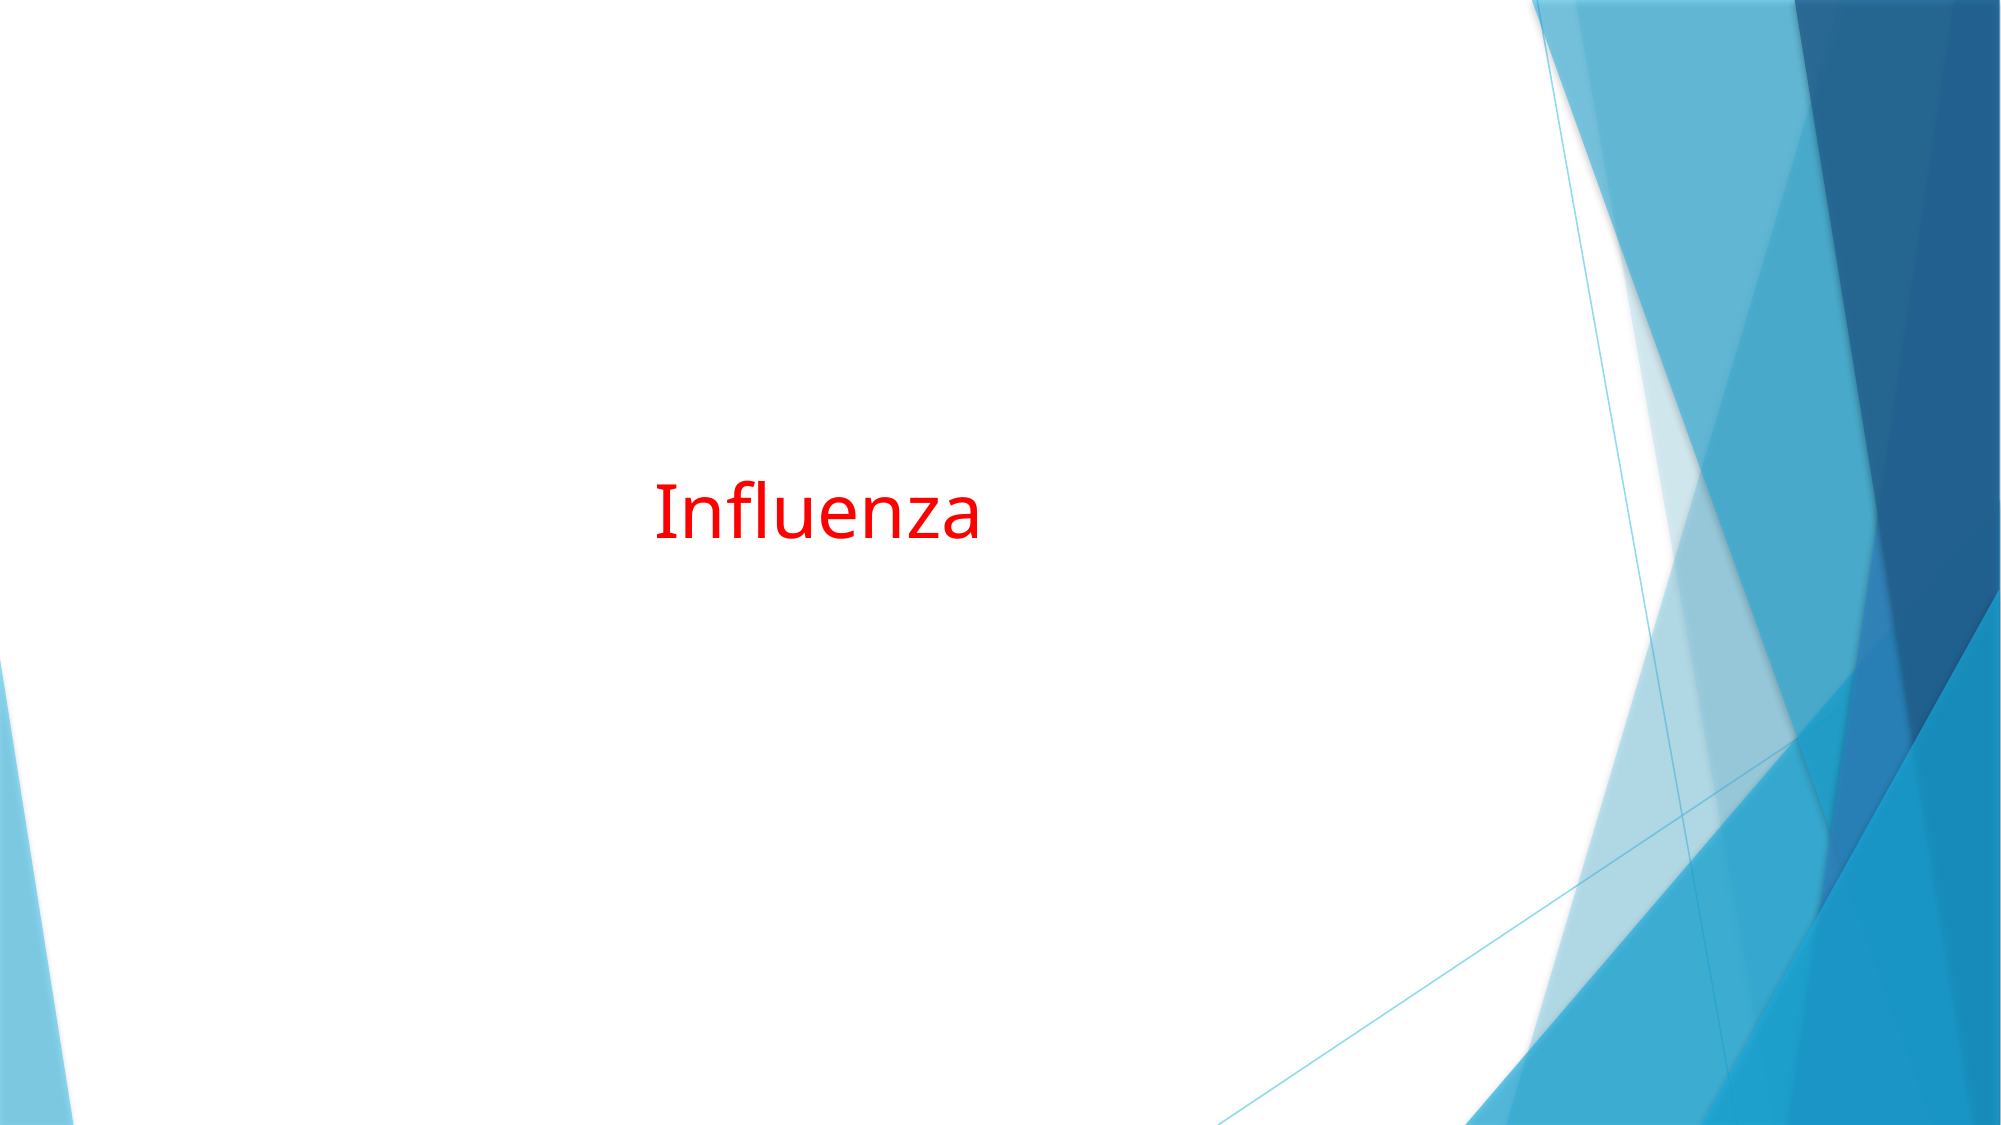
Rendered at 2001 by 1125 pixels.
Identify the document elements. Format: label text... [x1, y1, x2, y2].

title Influenza [113, 455, 1525, 668]
